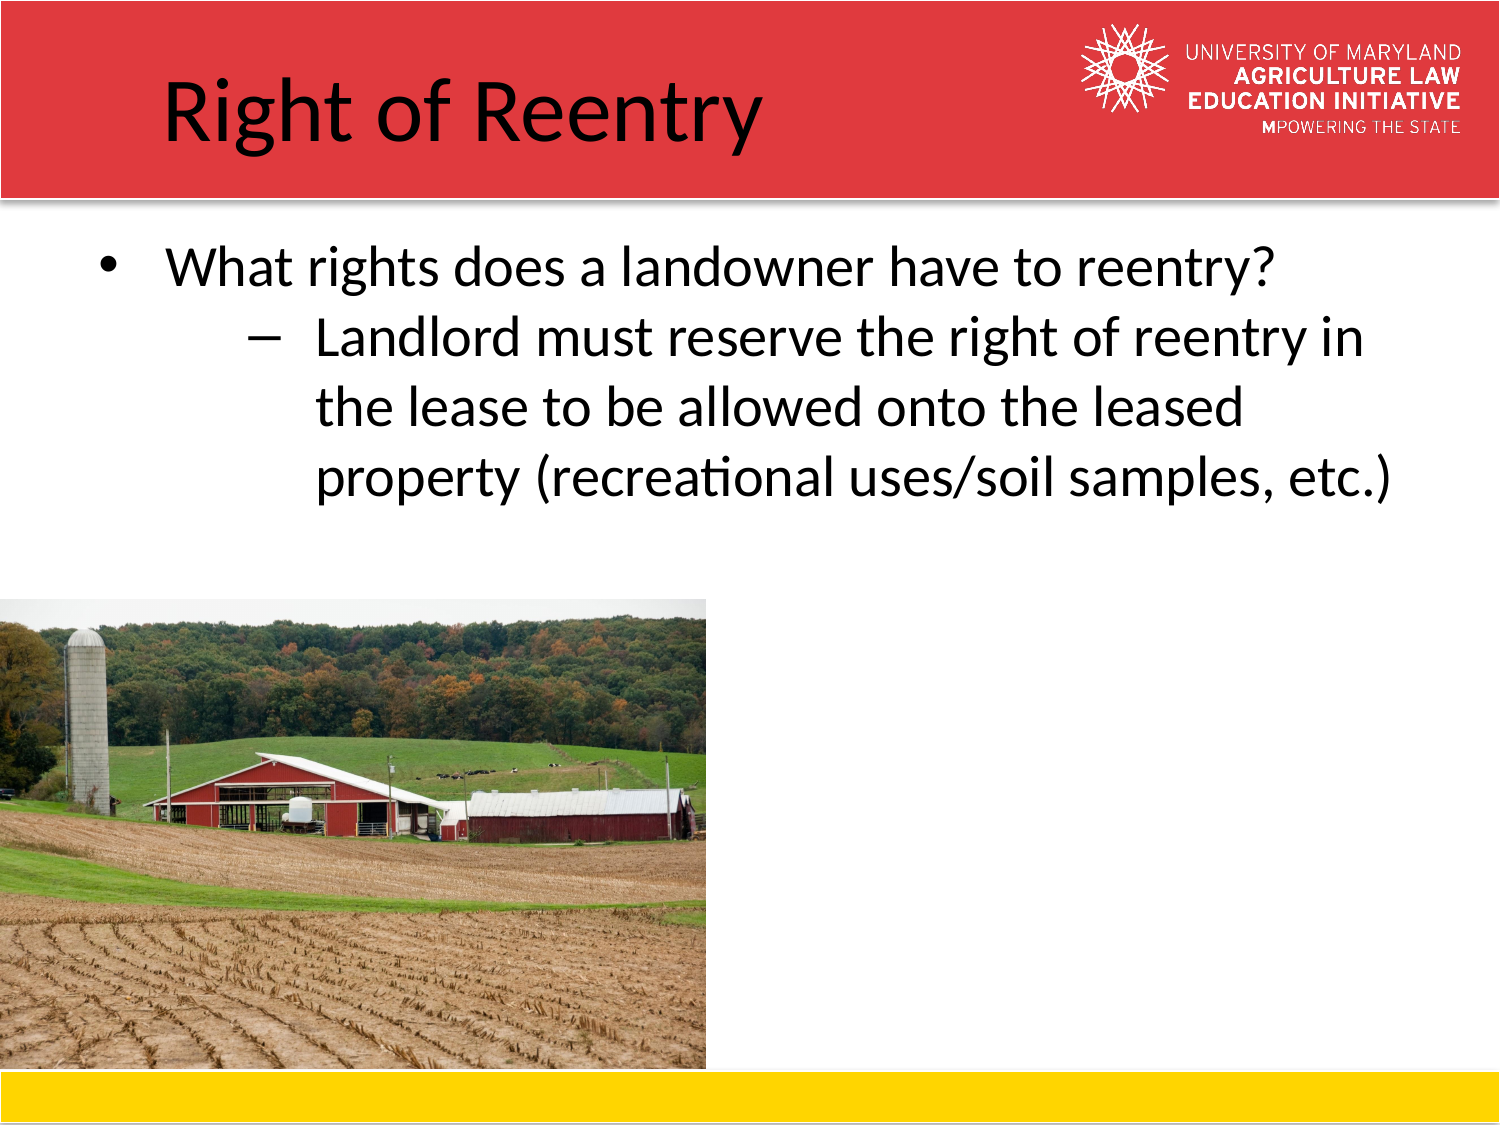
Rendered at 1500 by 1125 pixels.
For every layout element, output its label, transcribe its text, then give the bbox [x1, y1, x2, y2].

title Right of Reentry [16, 11, 911, 199]
picture [0, 599, 707, 1069]
picture [1050, 11, 1500, 170]
list What rights does a landowner have to reentry? Landlord must reserve the right of reentry in the lease to be allowed onto the leased property (recreational uses/soil samples, etc.) [75, 221, 1425, 964]
